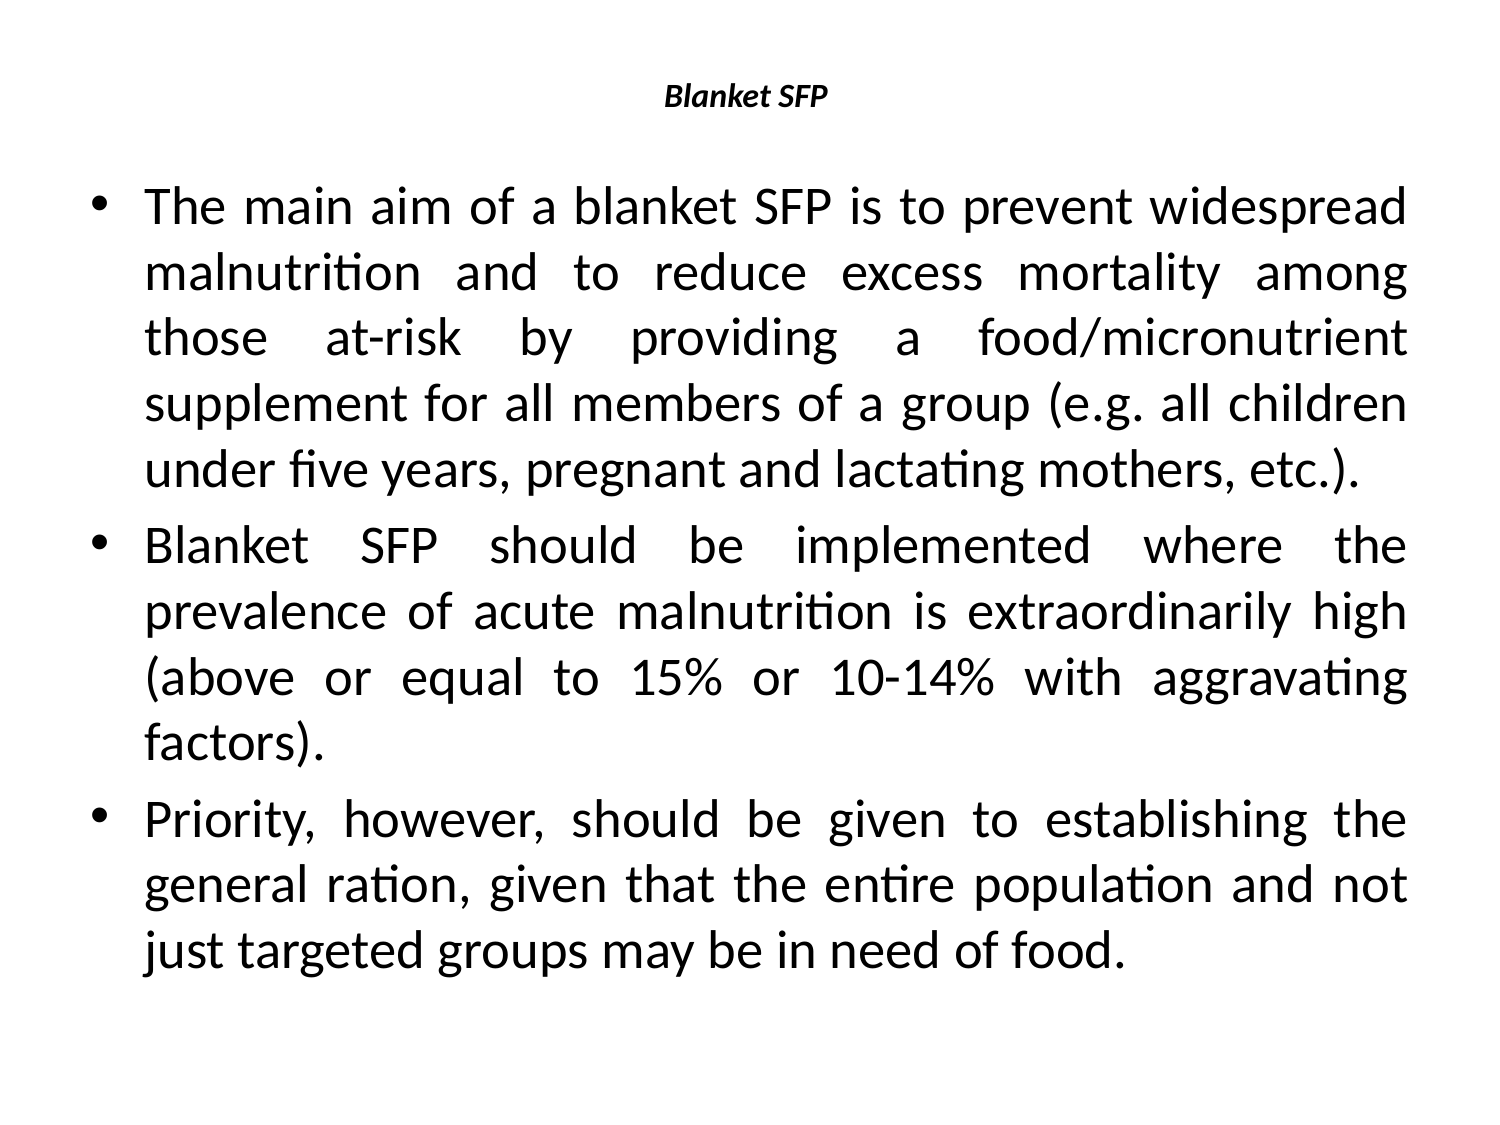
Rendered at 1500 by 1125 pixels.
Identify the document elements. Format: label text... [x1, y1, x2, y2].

list The main aim of a blanket SFP is to prevent widespread malnutrition and to reduce excess mortality among those at-risk by providing a food/micronutrient supplement for all members of a group (e.g. all children under five years, pregnant and lactating mothers, etc.). Blanket SFP should be implemented where the prevalence of acute malnutrition is extraordinarily high (above or equal to 15% or 10-14% with aggravating factors). Priority, however, should be given to establishing the general ration, given that the entire population and not just targeted groups may be in need of food. [75, 162, 1425, 1005]
title Blanket SFP [75, 24, 1425, 162]
